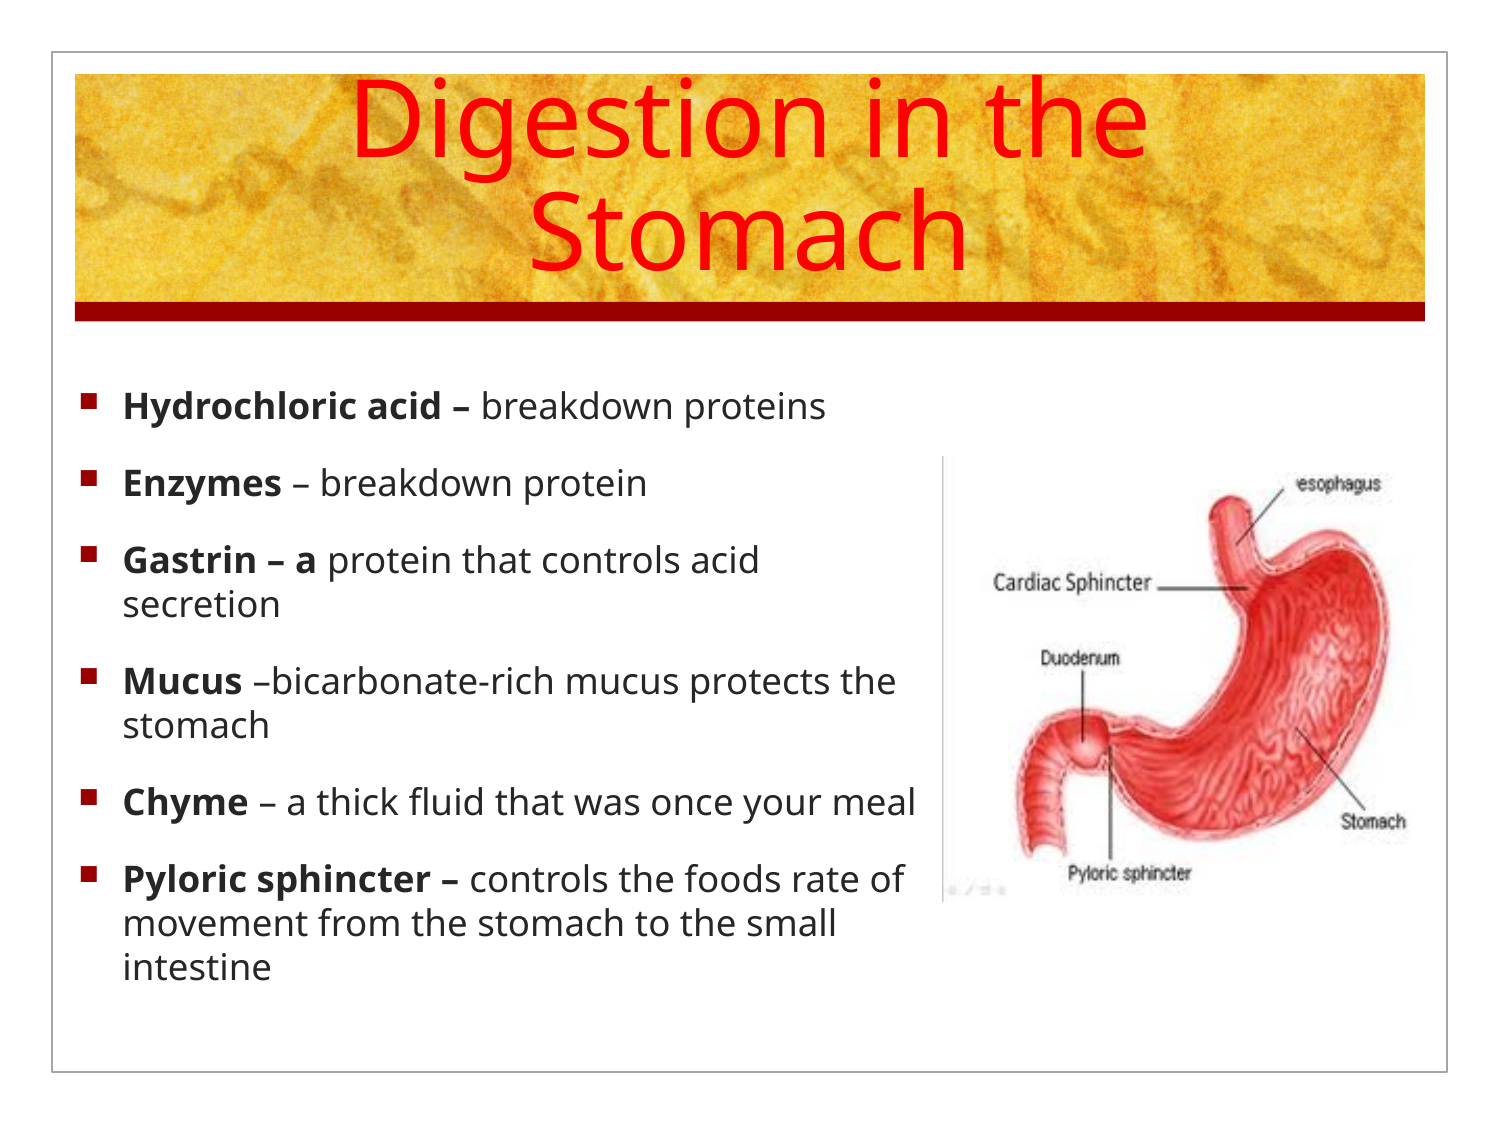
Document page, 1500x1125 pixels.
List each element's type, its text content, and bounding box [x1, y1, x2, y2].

picture [75, 74, 1425, 301]
picture [941, 455, 1442, 903]
title Digestion in the Stomach [108, 74, 1392, 292]
list Hydrochloric acid – breakdown proteins Enzymes – breakdown protein Gastrin – a protein that controls acid secretion Mucus –bicarbonate-rich mucus protects the stomach Chyme – a thick fluid that was once your meal Pyloric sphincter – controls the foods rate of movement from the stomach to the small intestine [63, 375, 943, 1005]
